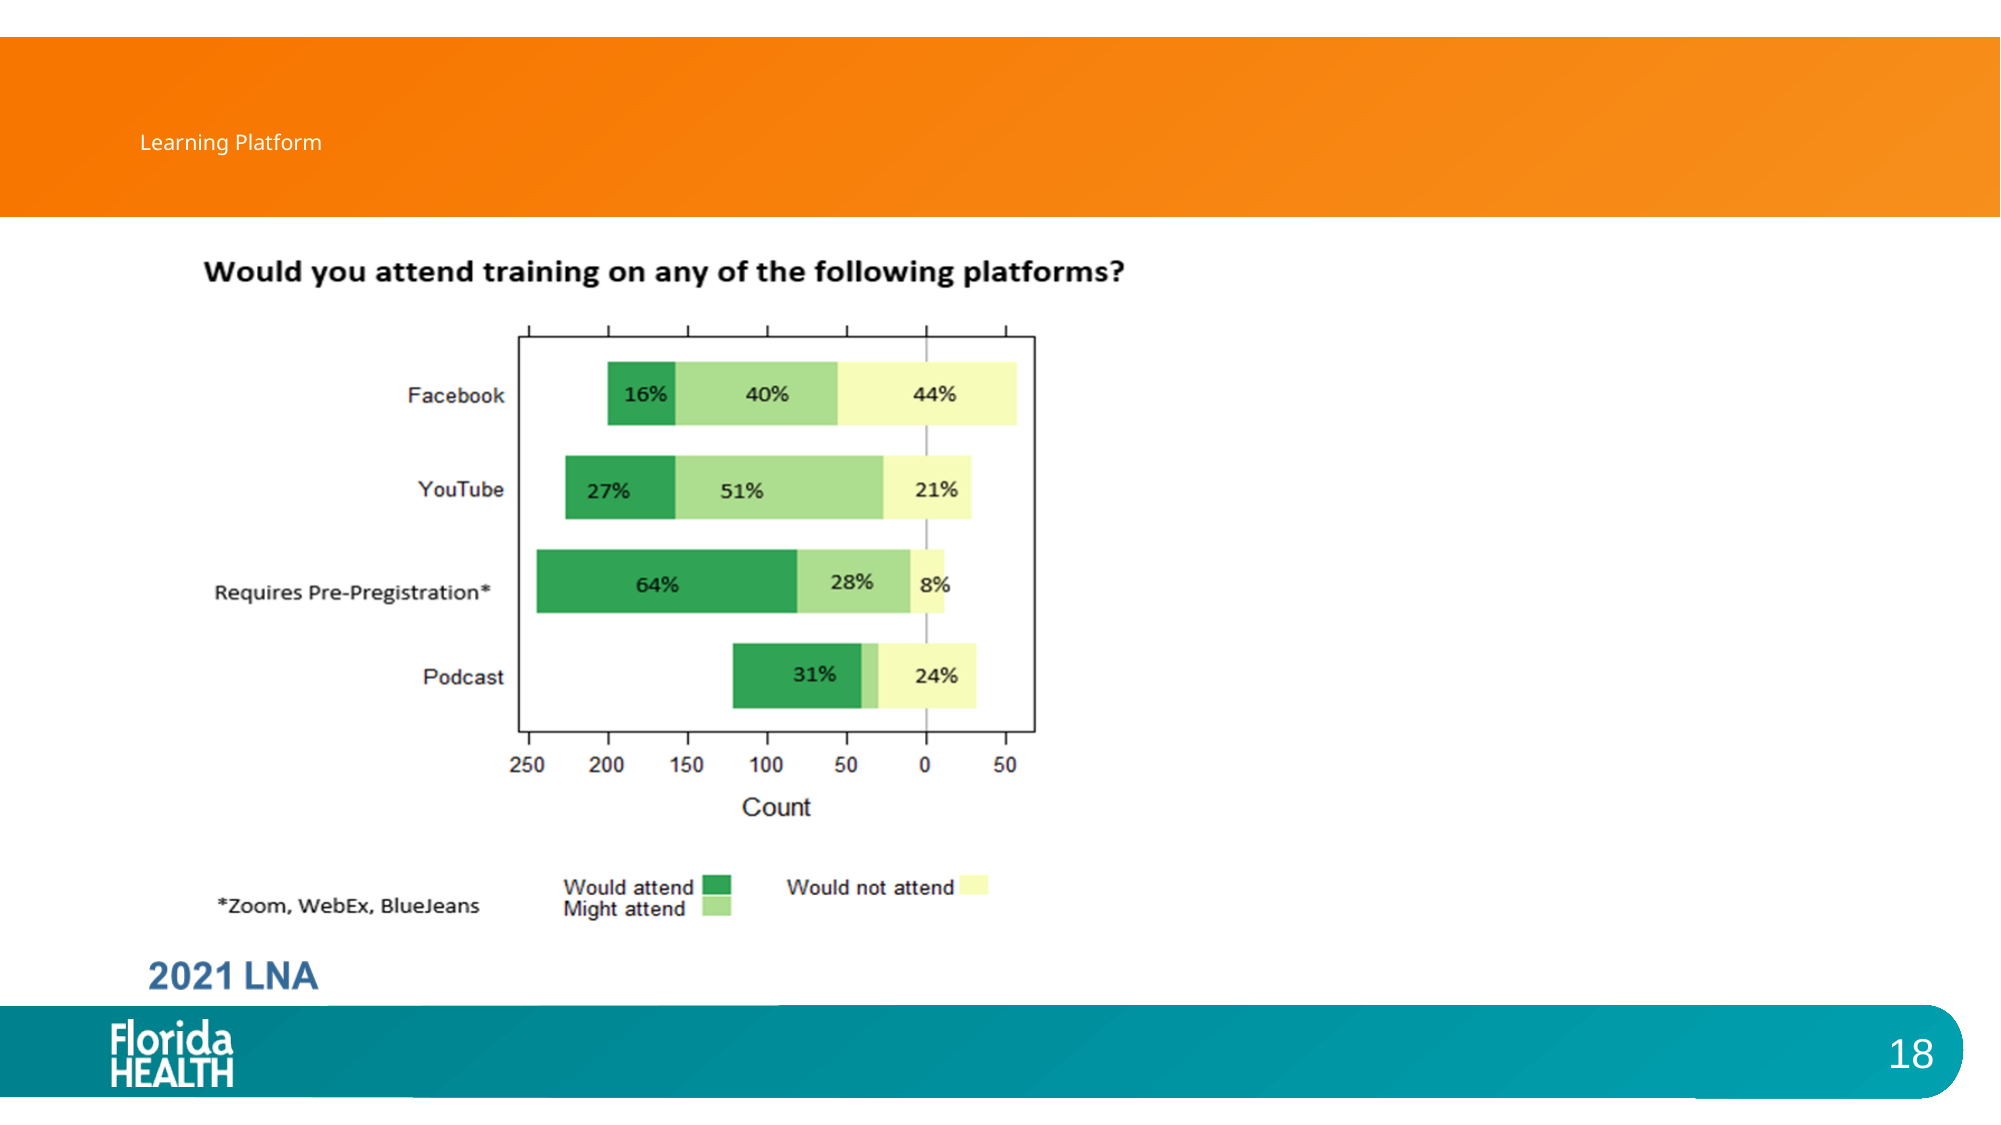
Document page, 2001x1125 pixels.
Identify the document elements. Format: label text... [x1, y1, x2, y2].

title Learning Platform [124, 59, 1911, 238]
picture [124, 940, 353, 1022]
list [124, 218, 1215, 940]
